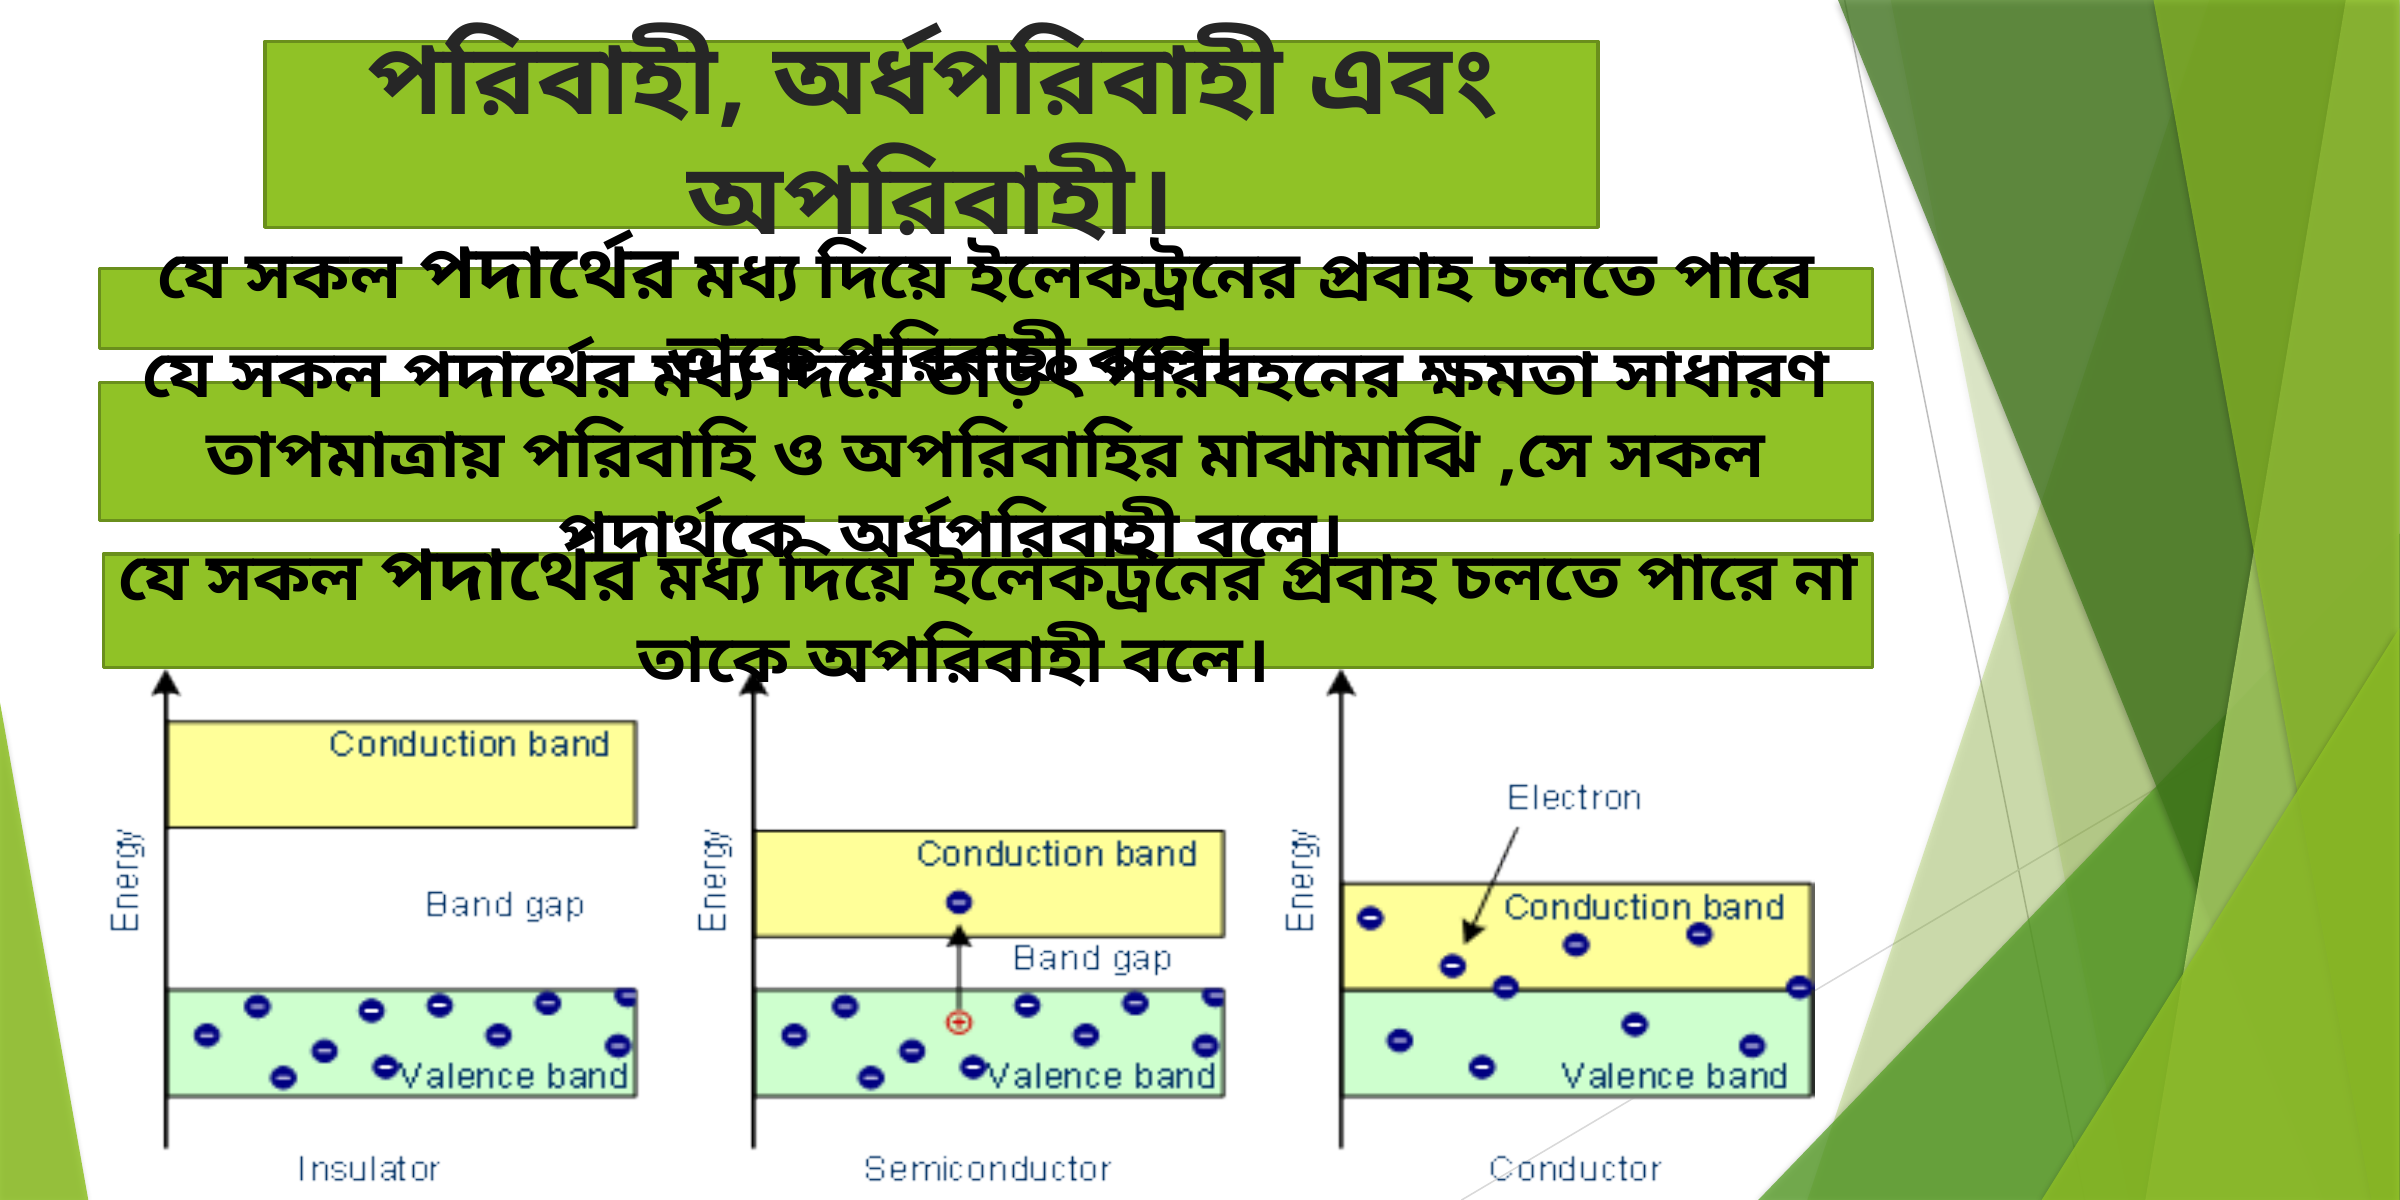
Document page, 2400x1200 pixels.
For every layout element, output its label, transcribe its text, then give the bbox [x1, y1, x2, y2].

text_box যে সকল পদার্থের মধ্য দিয়ে ইলেকট্রনের প্রবাহ চলতে পারে না তাকে অপরিবাহী বলে। [102, 552, 1874, 669]
text_box যে সকল পদার্থের মধ্য দিয়ে তড়িৎ পরিবহনের ক্ষমতা সাধারণ তাপমাত্রায় পরিবাহি ও অপরিবাহির মাঝামাঝি ,সে সকল পদার্থকে অর্ধপরিবাহী বলে। [98, 381, 1874, 522]
text_box যে সকল পদার্থের মধ্য দিয়ে ইলেকট্রনের প্রবাহ চলতে পারে তাকে পরিবাহী বলে। [98, 267, 1874, 350]
picture [98, 667, 1815, 1196]
text_box পরিবাহী, অর্ধপরিবাহী এবং অপরিবাহী। [263, 40, 1600, 229]
